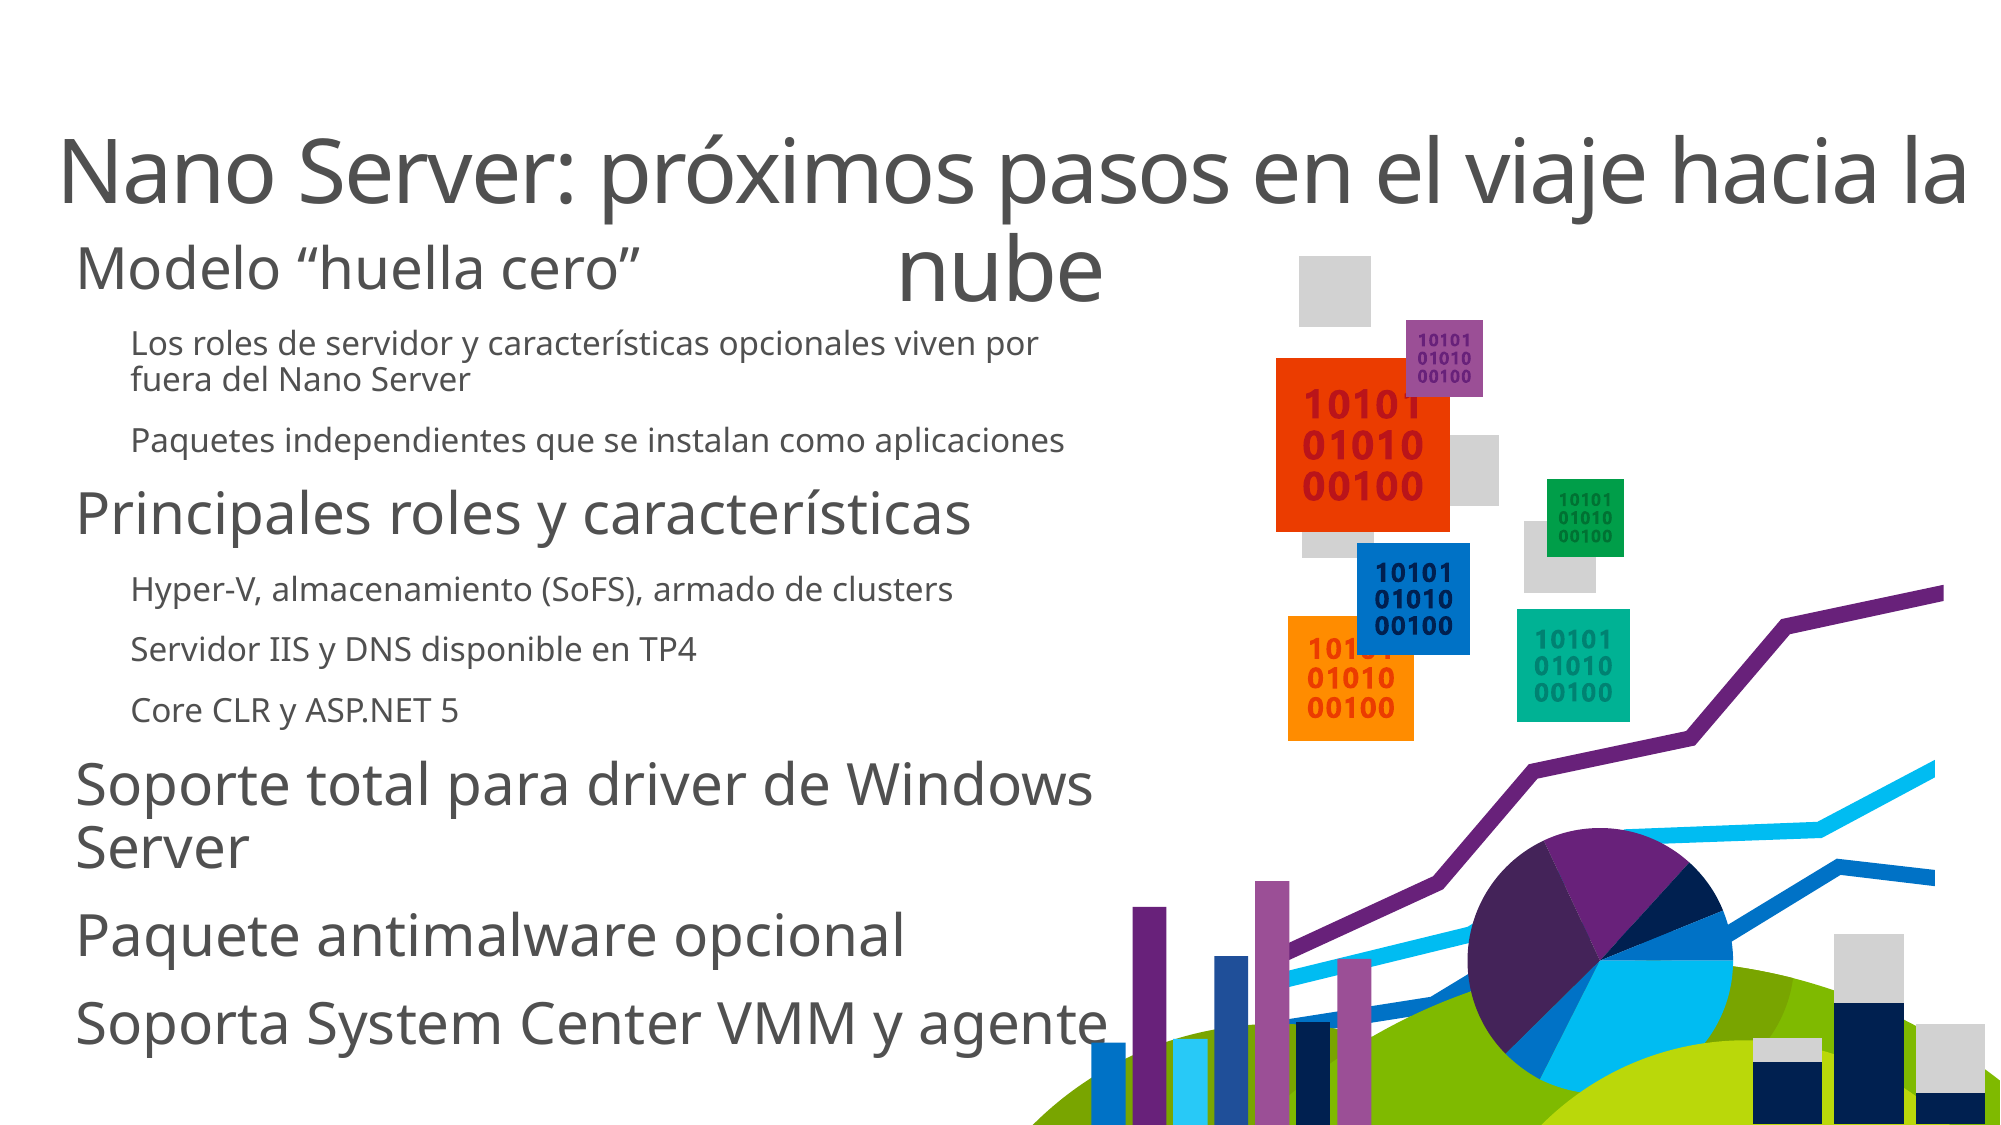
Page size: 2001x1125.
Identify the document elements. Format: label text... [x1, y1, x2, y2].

text_box Nano Server: próximos pasos en el viaje hacia la nube [0, 107, 2000, 255]
picture [976, 175, 2000, 1125]
text_box Modelo “huella cero” Los roles de servidor y características opcionales viven por fuera del Nano Server Paquetes independientes que se instalan como aplicaciones Principales roles y características Hyper-V, almacenamiento (SoFS), armado de clusters Servidor IIS y DNS disponible en TP4 Core CLR y ASP.NET 5 Soporte total para driver de Windows Server Paquete antimalware opcional Soporta System Center VMM y agente OM [45, 223, 1130, 1125]
